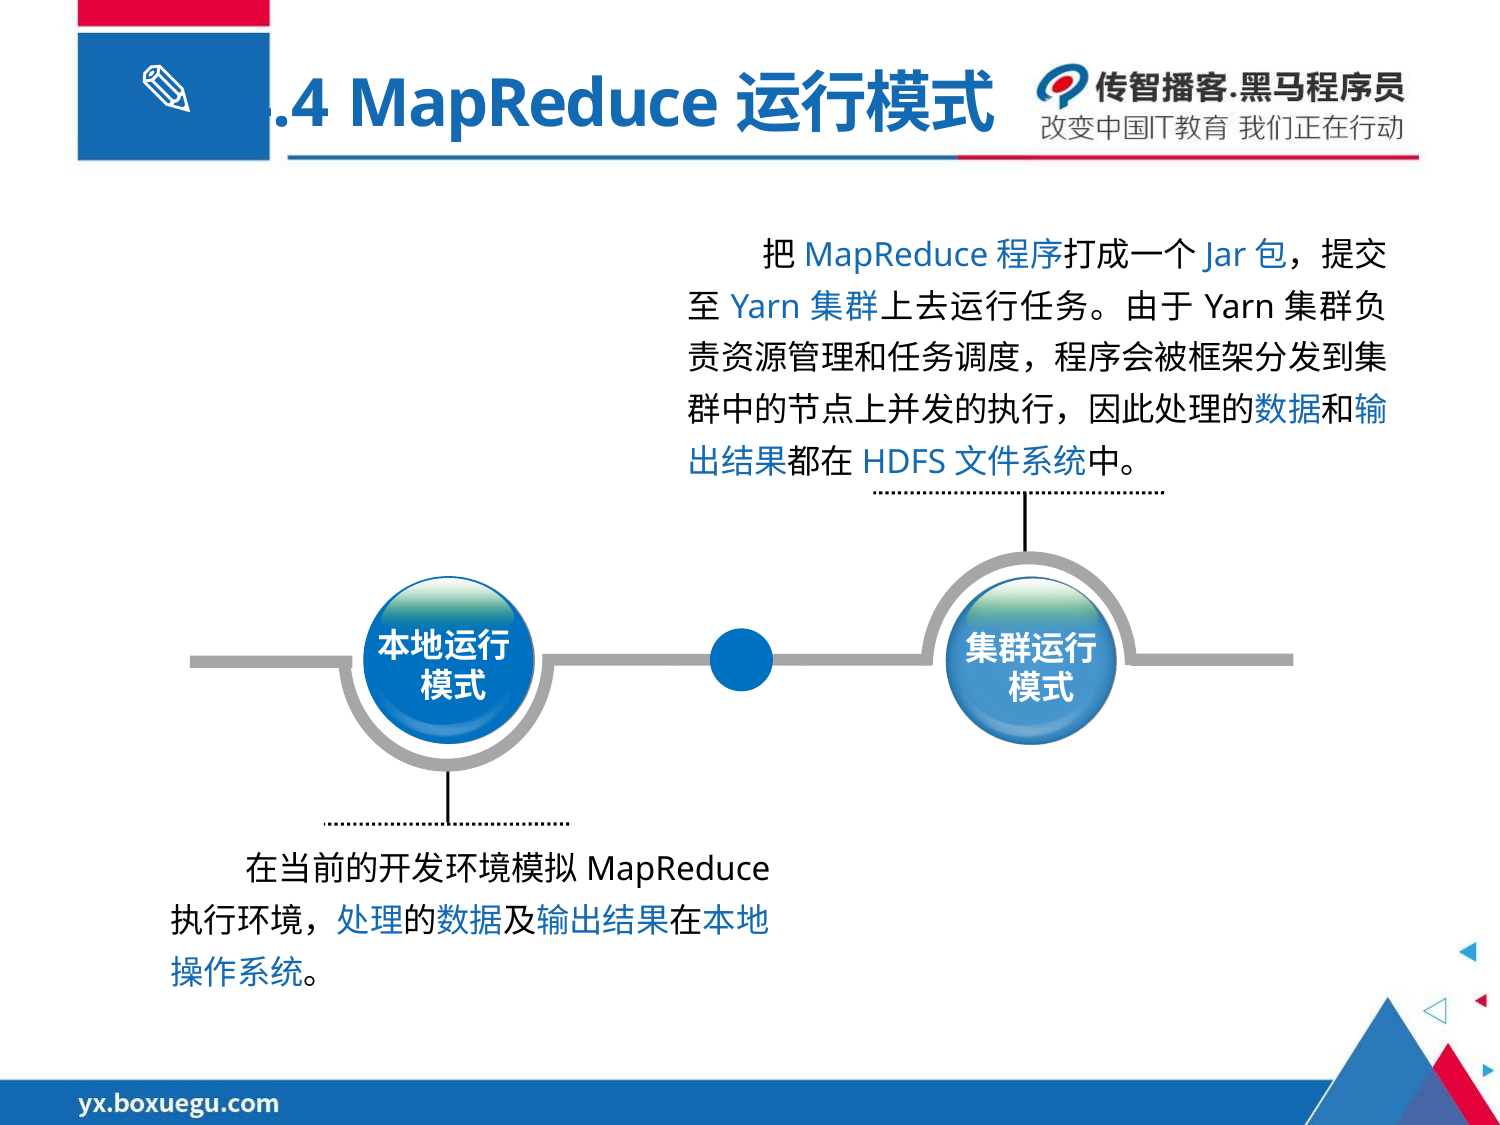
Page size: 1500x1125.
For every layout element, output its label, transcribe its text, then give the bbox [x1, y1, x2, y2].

text_box 在当前的开发环境模拟MapReduce执行环境，处理的数据及输出结果在本地操作系统。 [155, 827, 801, 999]
picture [0, 0, 1500, 1125]
text_box 4.4 MapReduce运行模式 [12, 37, 1296, 163]
text_box 把MapReduce程序打成一个Jar包，提交至Yarn集群上去运行任务。由于Yarn集群负责资源管理和任务调度，程序会被框架分发到集群中的节点上并发的执行，因此处理的数据和输出结果都在HDFS文件系统中。 [672, 213, 1403, 488]
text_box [189, 492, 1294, 825]
